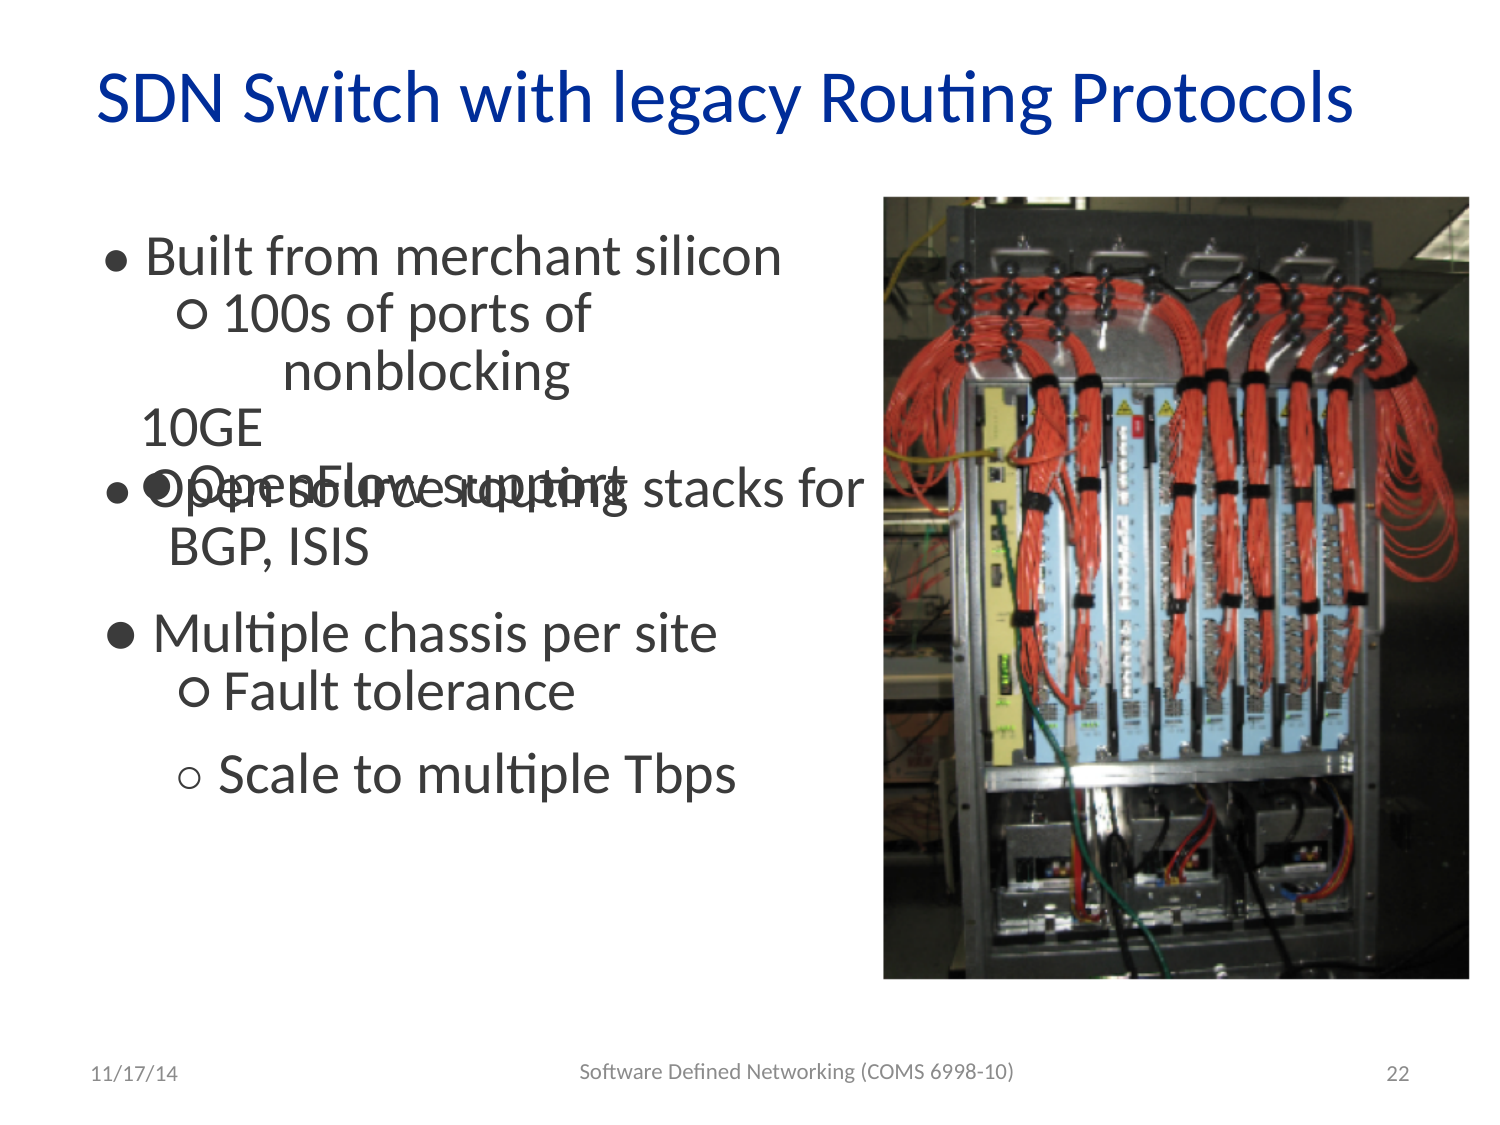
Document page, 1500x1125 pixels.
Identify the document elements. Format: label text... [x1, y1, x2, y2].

text_box ● Multiple chassis per site ○ Fault tolerance [103, 549, 720, 780]
slide_number 22 [1074, 1042, 1425, 1103]
text_box ● Open source routing stacks for BGP, ISIS [102, 460, 867, 636]
footer Software Defined Networking (COMS 6998-10) [512, 1037, 1088, 1103]
picture [874, 187, 1478, 988]
text_box ○ Scale to multiple Tbps [174, 747, 738, 863]
text_box ● Built from merchant silicon ○ 100s of ports of [101, 231, 784, 401]
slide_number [75, 1042, 425, 1103]
text_box nonblocking 10GE ● OpenFlow support [139, 345, 628, 460]
text_box SDN Switch with legacy Routing Protocols [96, 49, 1356, 138]
